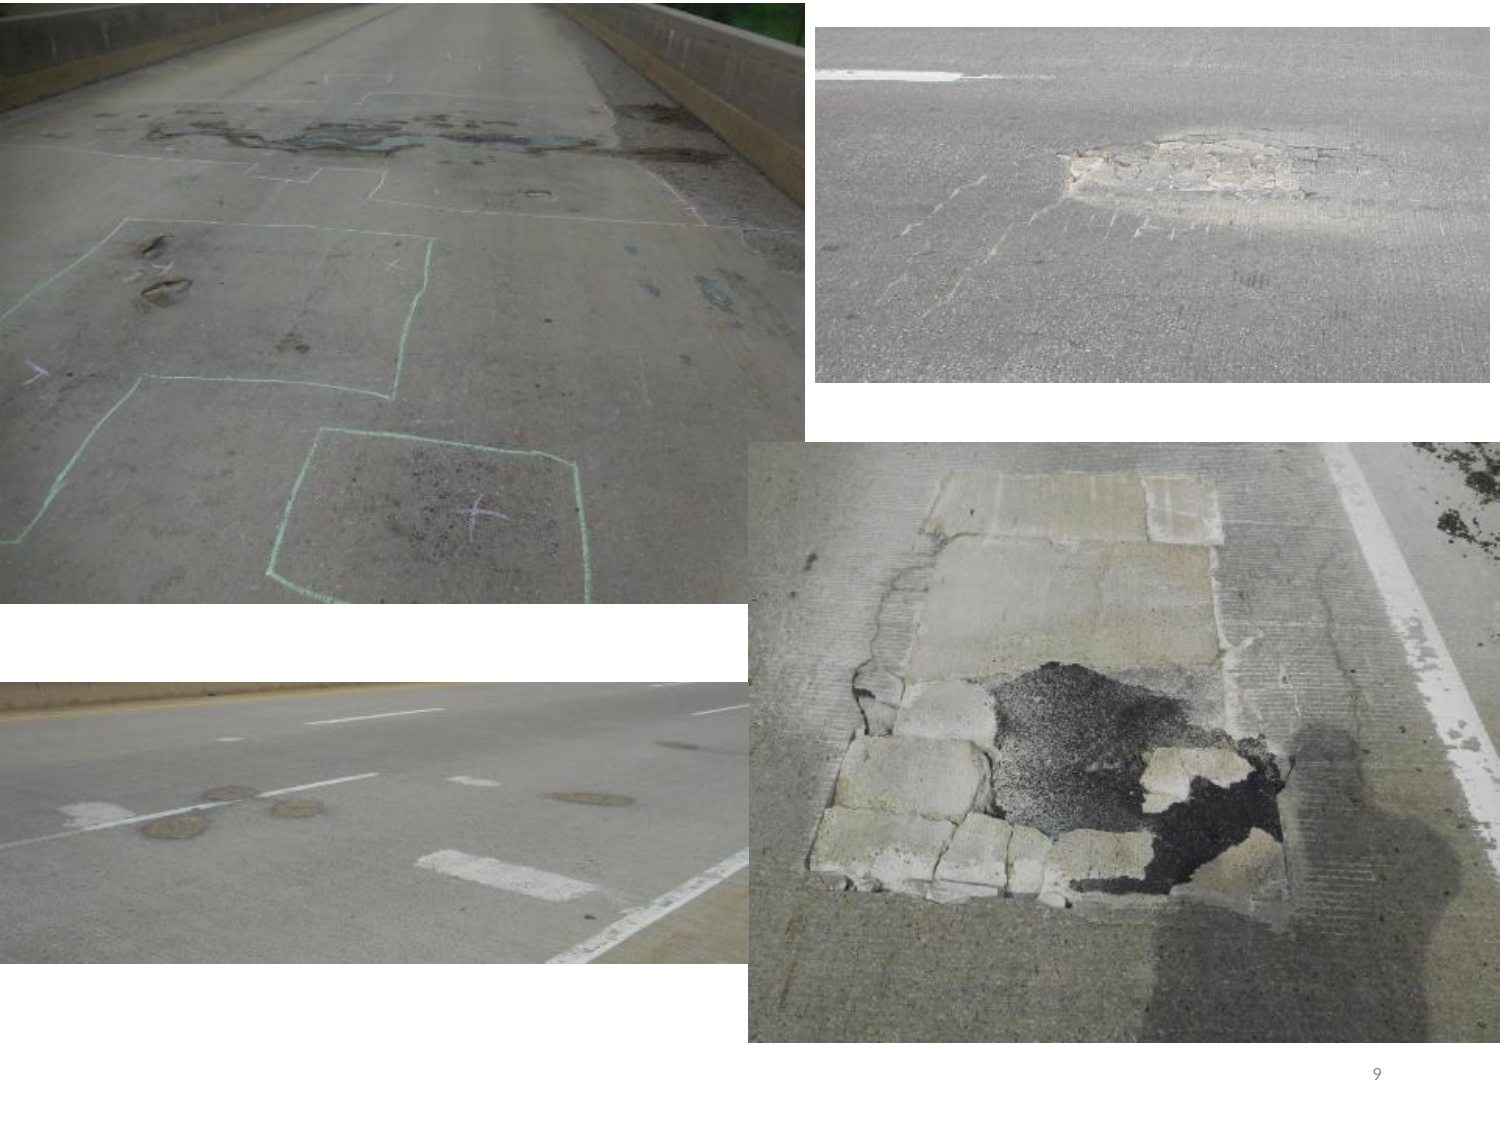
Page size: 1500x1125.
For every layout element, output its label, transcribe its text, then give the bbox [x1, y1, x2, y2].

picture [0, 3, 1500, 1043]
picture [814, 27, 1490, 384]
slide_number 9 [1059, 1043, 1397, 1103]
